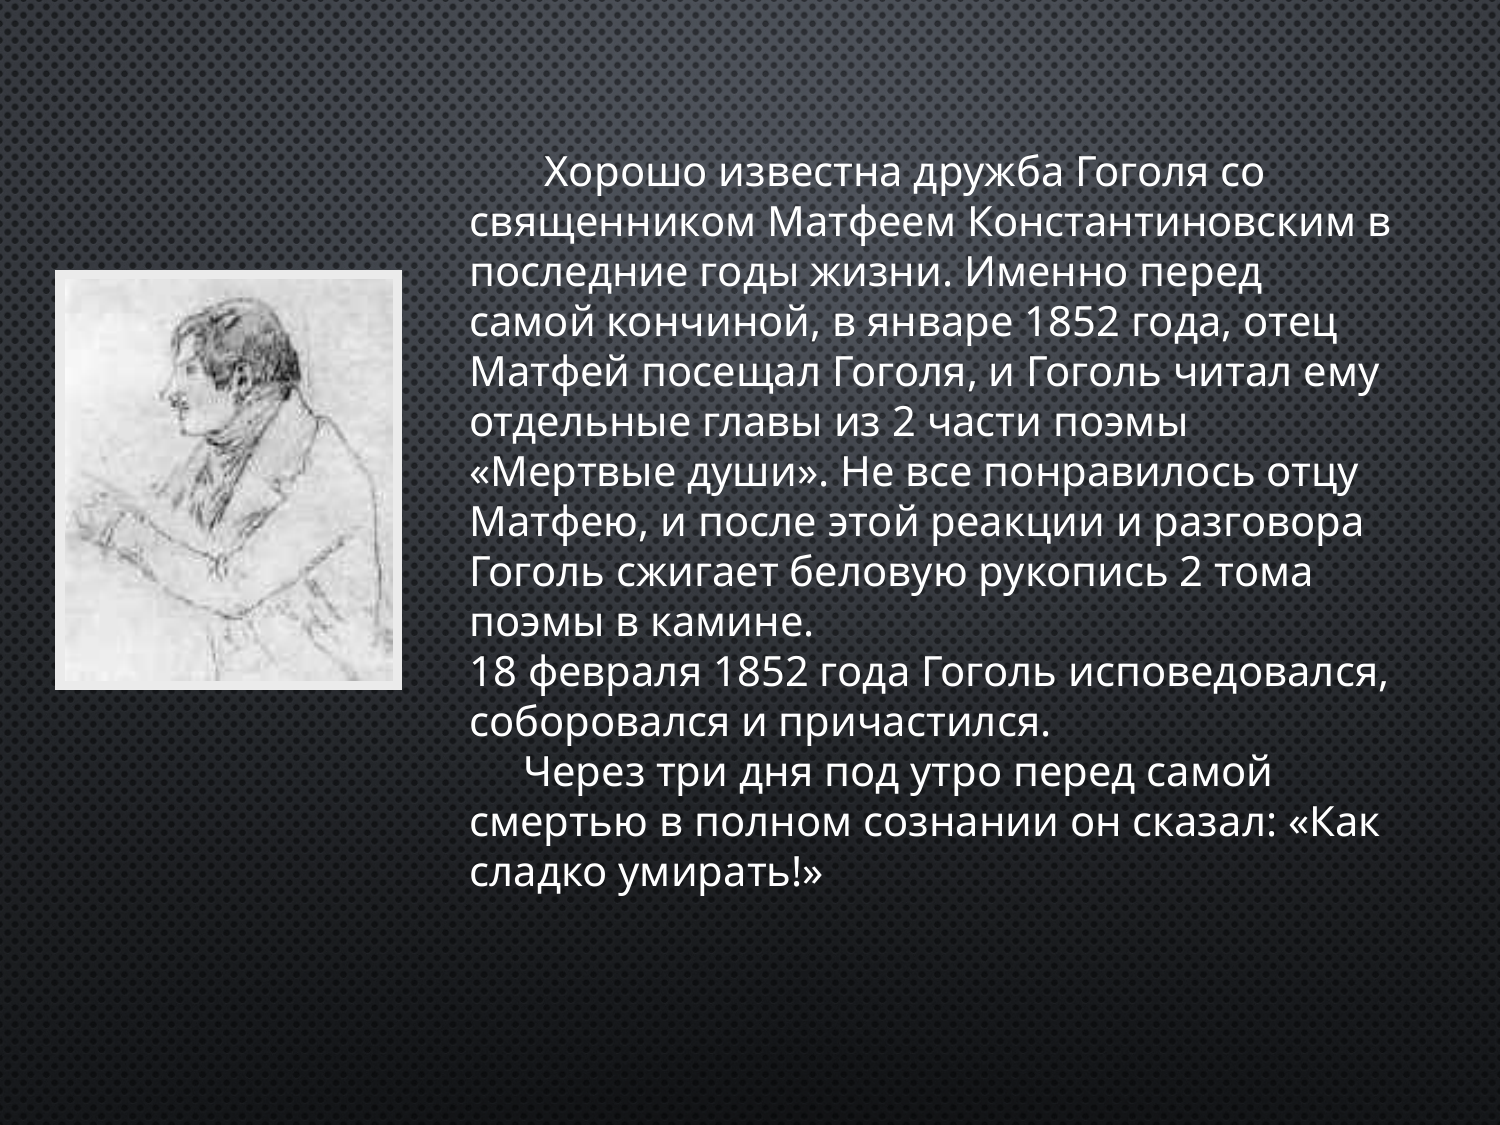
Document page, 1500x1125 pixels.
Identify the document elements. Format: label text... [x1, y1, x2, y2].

text_box Хорошо известна дружба Гоголя со священником Матфеем Константиновским в последние годы жизни. Именно перед самой кончиной, в январе 1852 года, отец Матфей посещал Гоголя, и Гоголь читал ему отдельные главы из 2 части поэмы «Мертвые души». Не все понравилось отцу Матфею, и после этой реакции и разговора Гоголь сжигает беловую рукопись 2 тома поэмы в камине. 18 февраля 1852 года Гоголь исповедовался, соборовался и причастился. Через три дня под утро перед самой смертью в полном сознании он сказал: «Как сладко умирать!» [454, 137, 1409, 903]
picture [64, 278, 394, 681]
